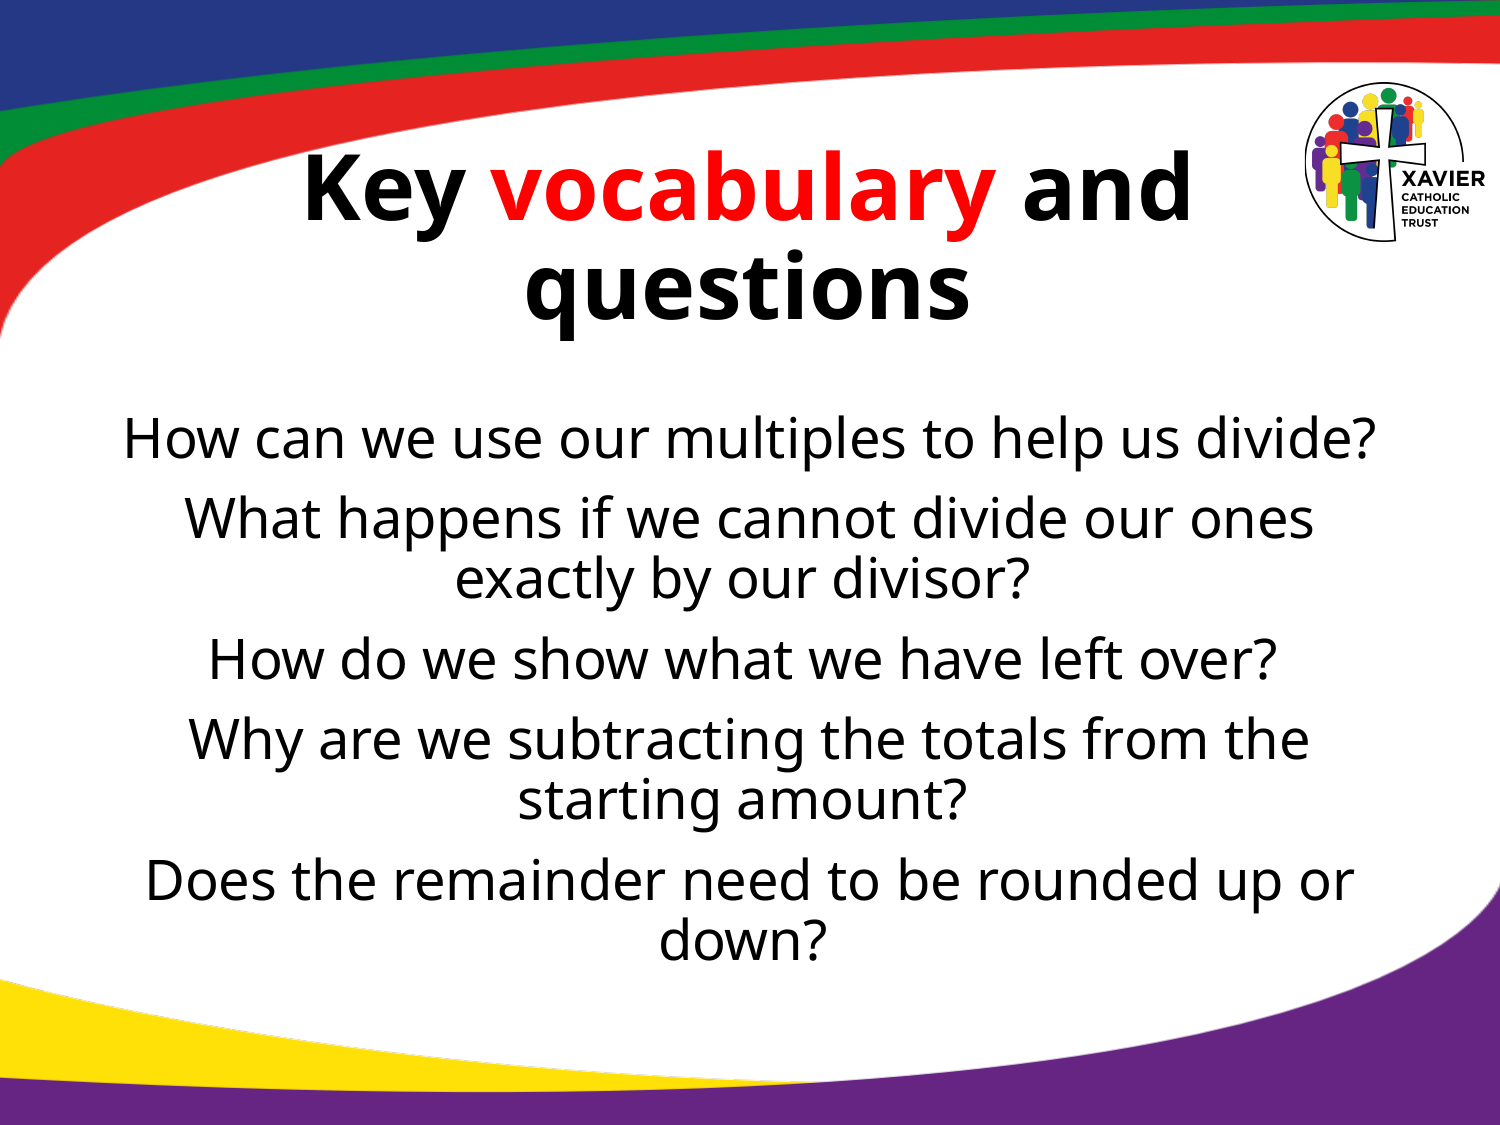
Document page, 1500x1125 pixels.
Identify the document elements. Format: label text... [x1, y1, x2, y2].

list How can we use our multiples to help us divide? What happens if we cannot divide our ones exactly by our divisor? How do we show what we have left over? Why are we subtracting the totals from the starting amount? Does the remainder need to be rounded up or down? [103, 402, 1397, 996]
title Key vocabulary and questions [81, 131, 1415, 350]
